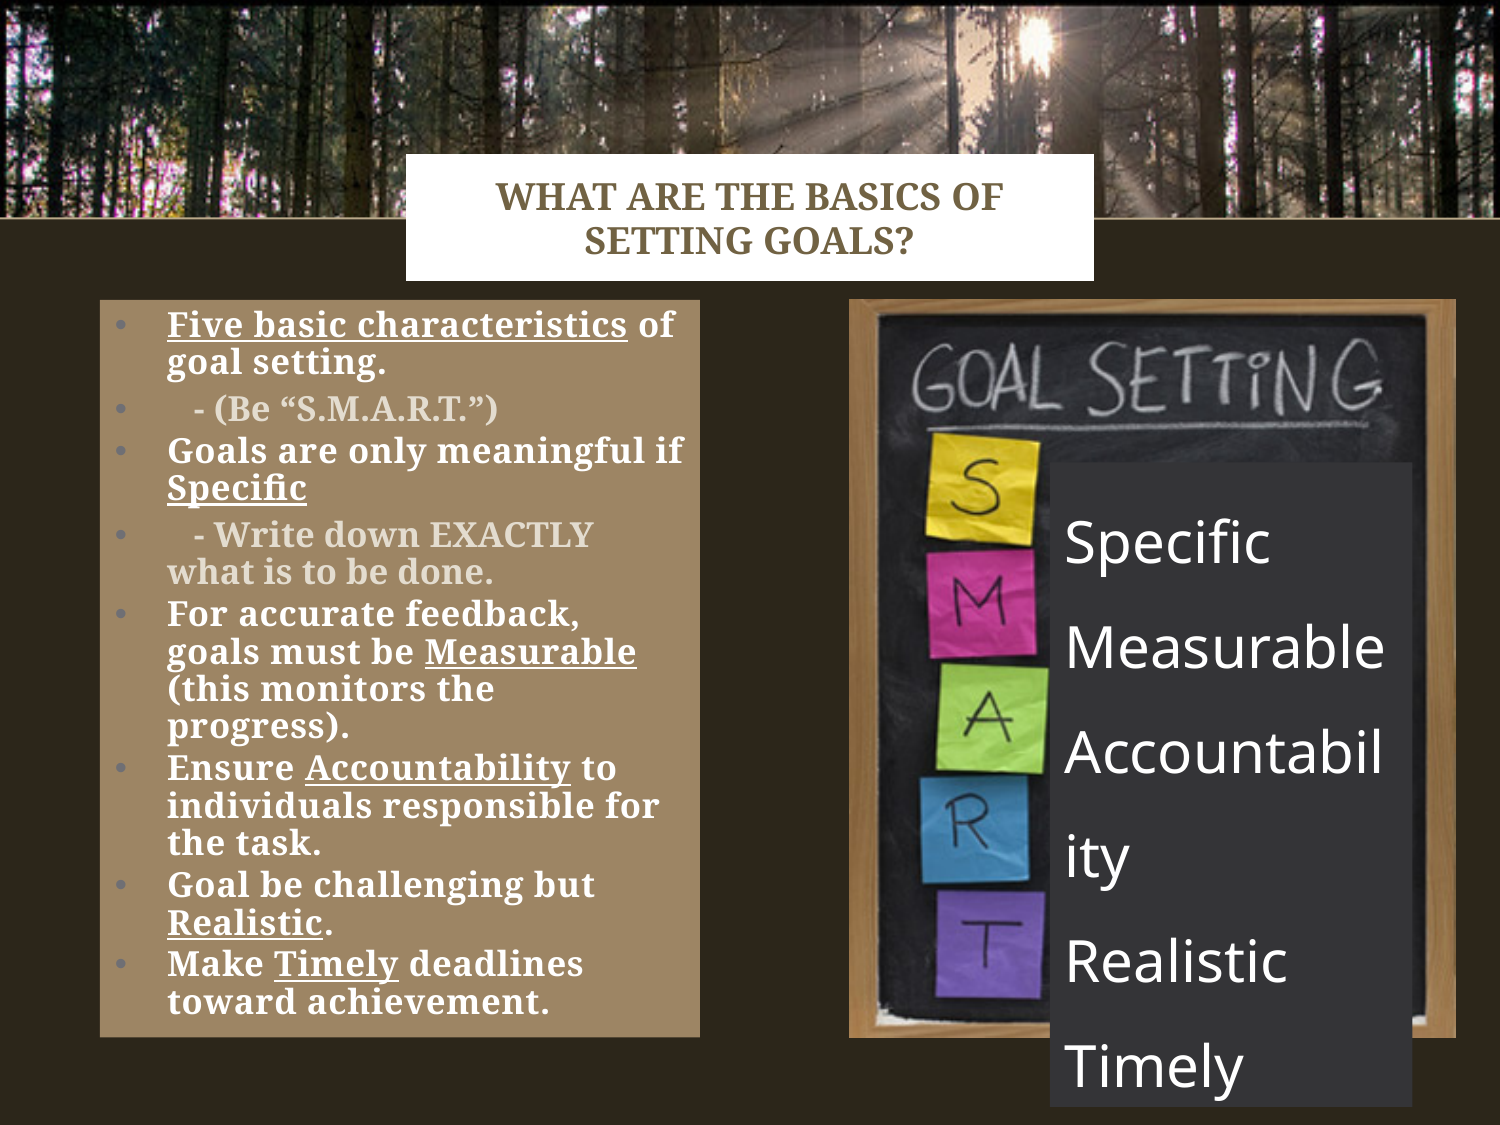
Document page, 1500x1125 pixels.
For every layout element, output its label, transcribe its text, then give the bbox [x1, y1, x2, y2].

picture [849, 299, 1456, 1038]
text_box Specific Measurable Accountability Realistic Timely [1049, 1051, 1413, 1107]
picture [0, 0, 1500, 217]
title What are the basics of setting goals? [406, 154, 1094, 281]
list Five basic characteristics of goal setting. - (Be “S.M.A.R.T.”) Goals are only meaningful if Specific - Write down EXACTLY what is to be done. For accurate feedback, goals must be Measurable (this monitors the progress). Ensure Accountability to individuals responsible for the task. Goal be challenging but Realistic. Make Timely deadlines toward achievement. [99, 299, 700, 1038]
